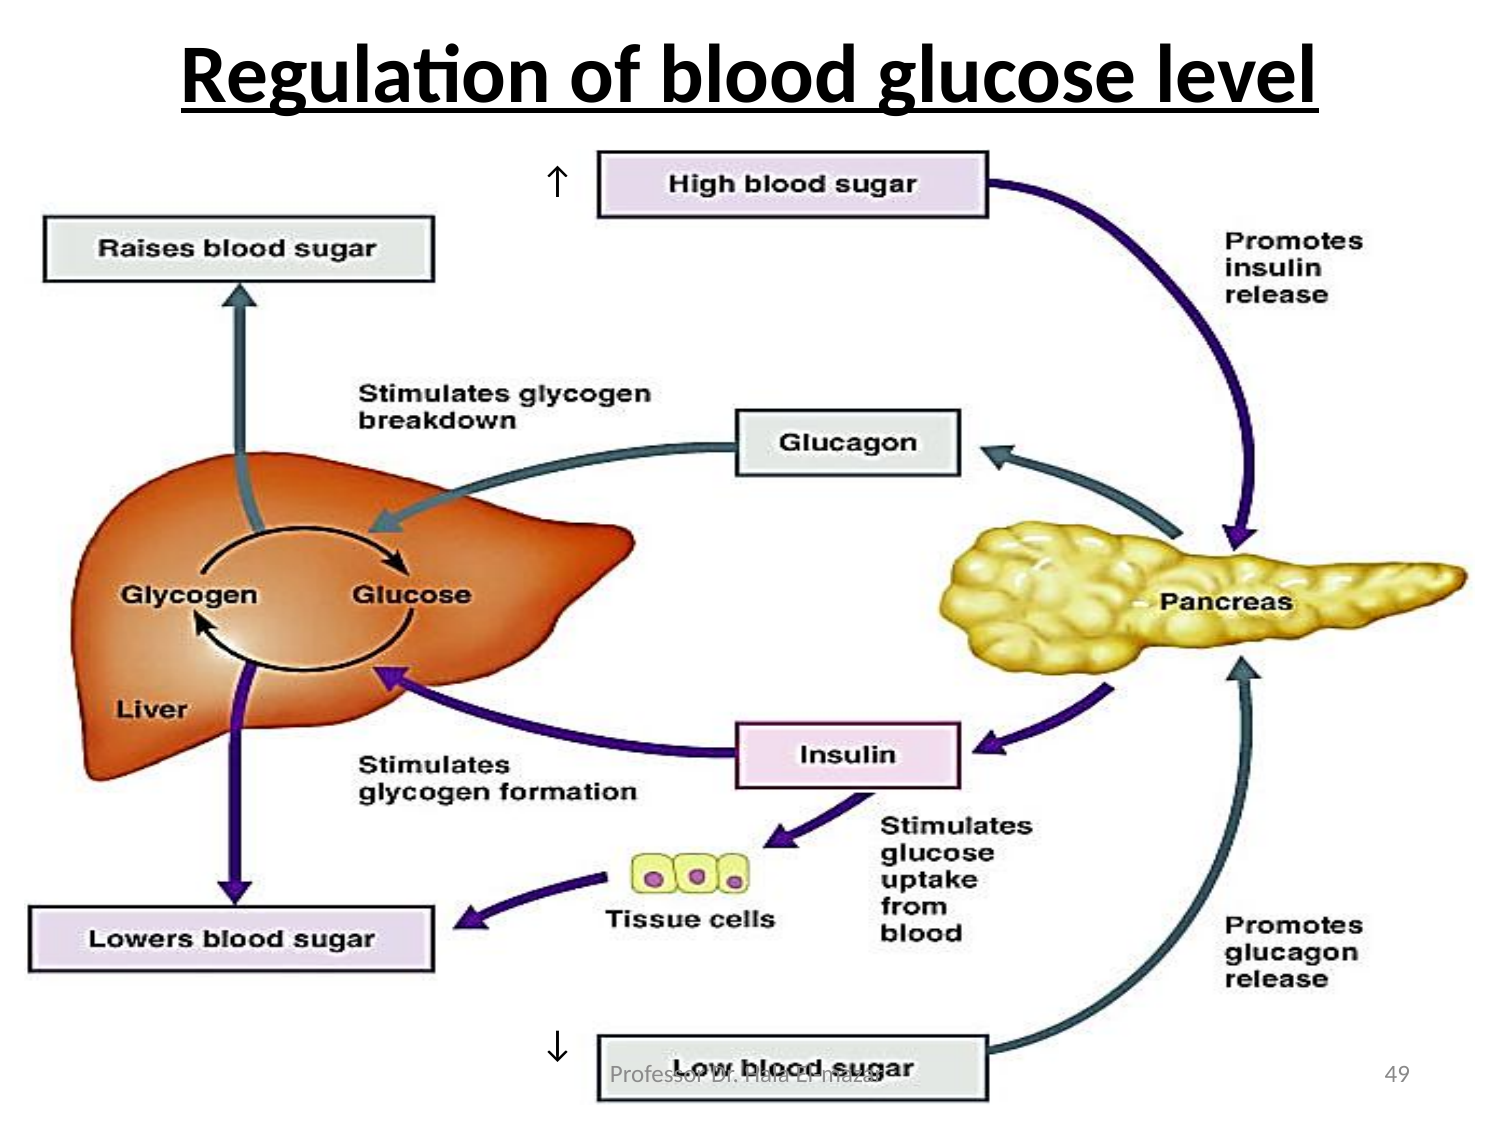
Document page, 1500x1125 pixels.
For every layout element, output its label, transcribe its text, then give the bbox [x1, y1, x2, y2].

title Regulation of blood glucose level [75, 0, 1425, 138]
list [24, 149, 1476, 1106]
